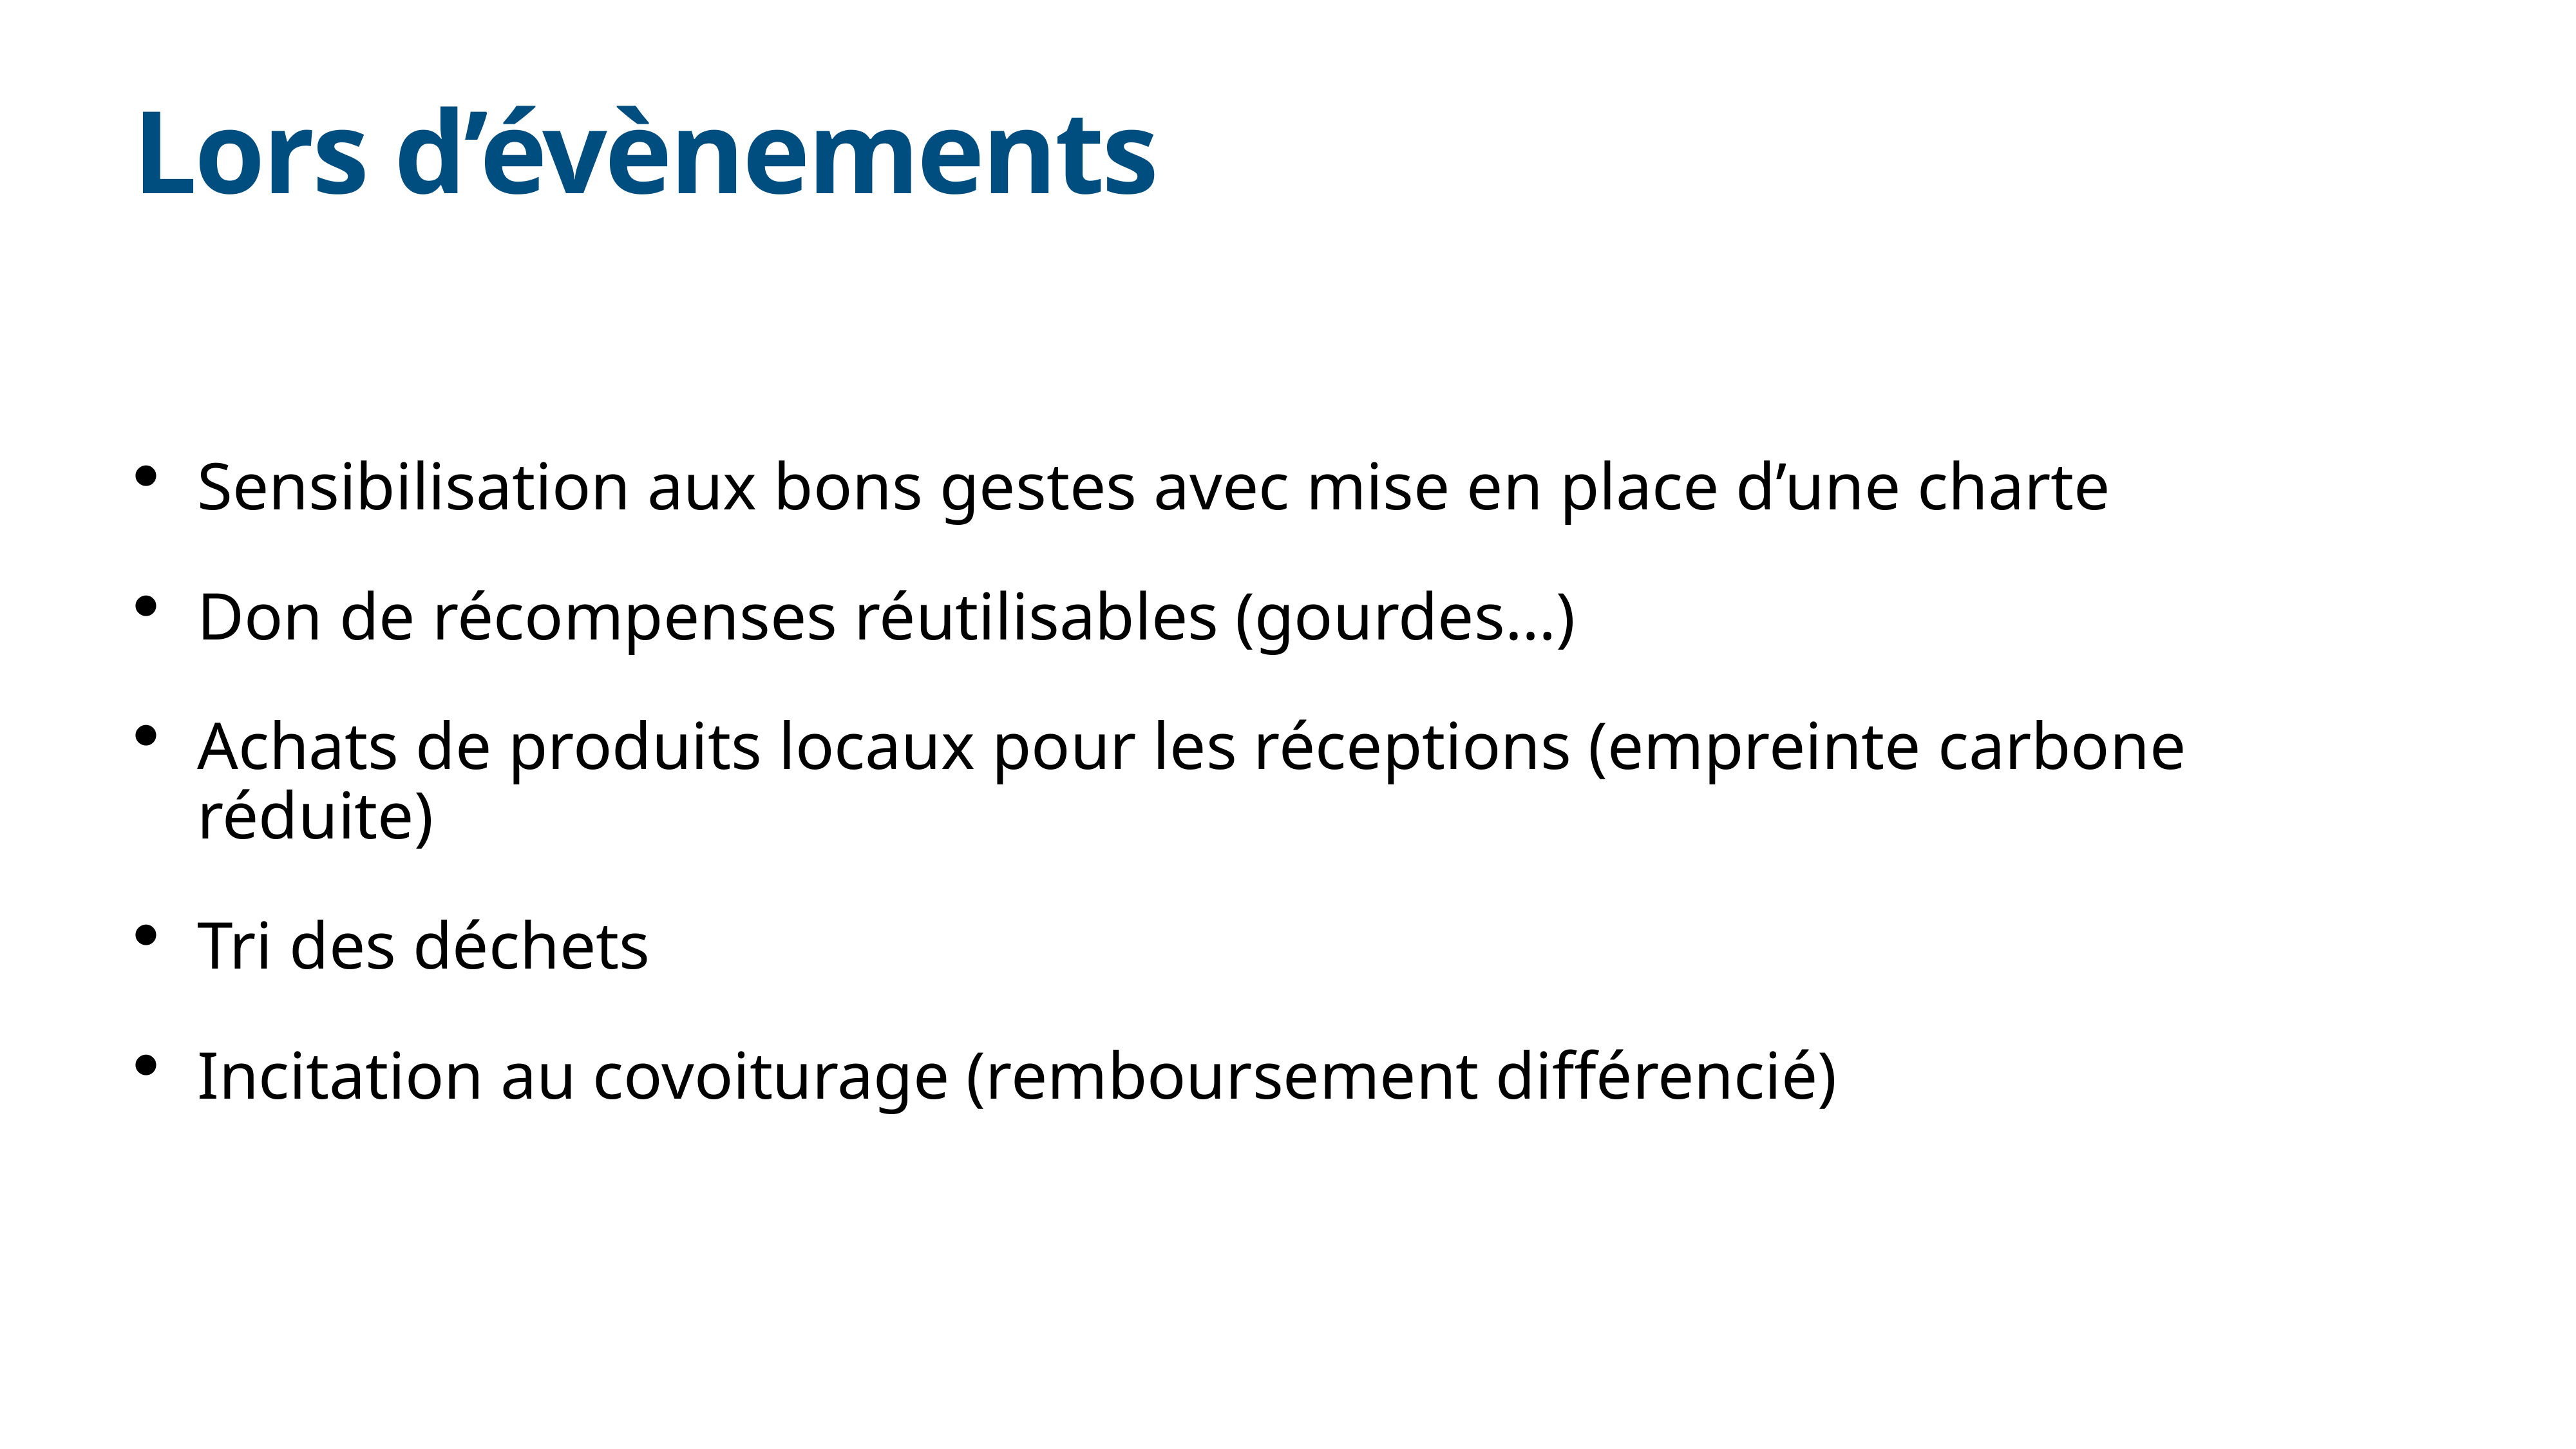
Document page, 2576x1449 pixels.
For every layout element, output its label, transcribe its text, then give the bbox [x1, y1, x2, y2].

list Sensibilisation aux bons gestes avec mise en place d’une charte Don de récompenses réutilisables (gourdes…) Achats de produits locaux pour les réceptions (empreinte carbone réduite) Tri des déchets Incitation au covoiturage (remboursement différencié) [127, 448, 2430, 1235]
title Lors d’évènements [127, 100, 2449, 252]
